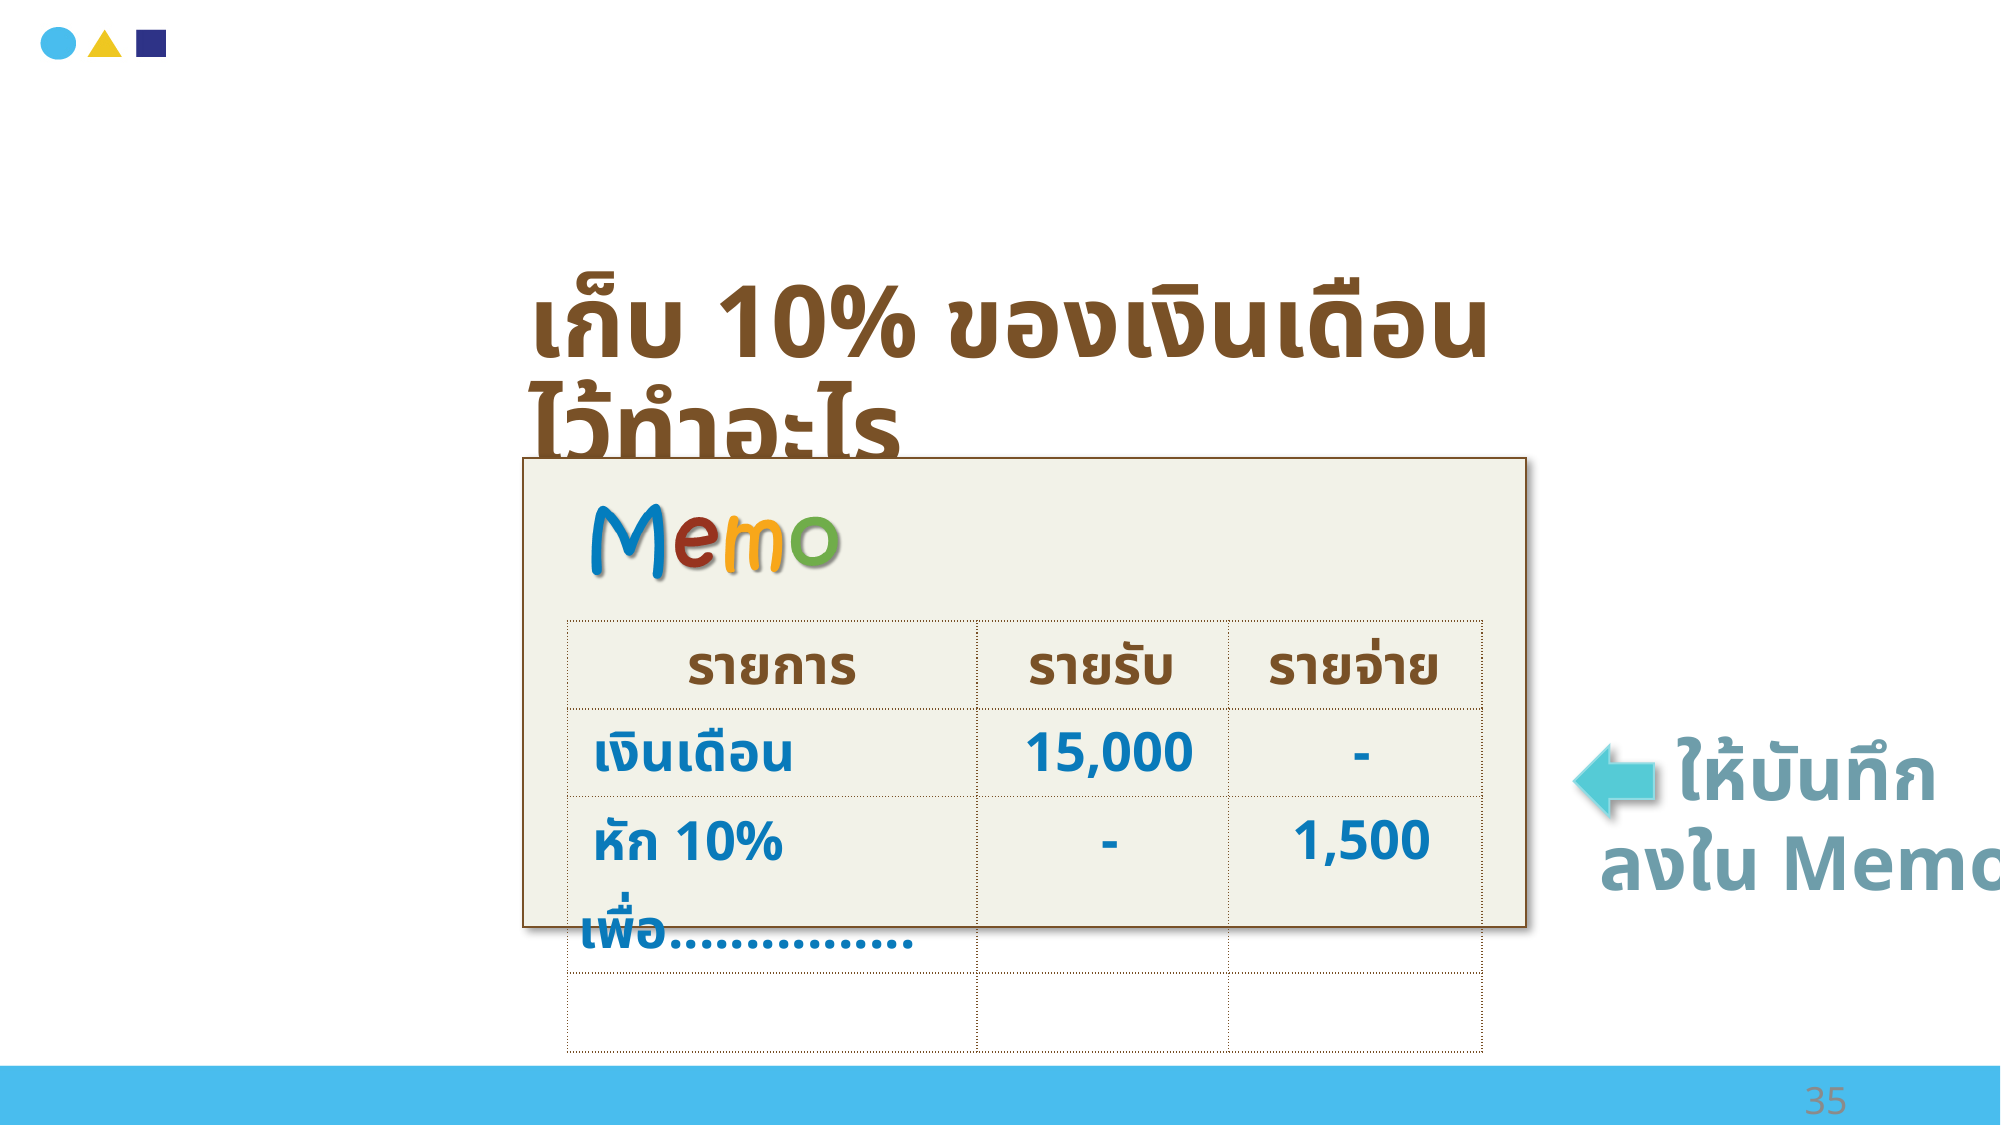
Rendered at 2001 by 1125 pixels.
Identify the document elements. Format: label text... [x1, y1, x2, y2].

table_cell [567, 973, 977, 1052]
text_box ให้บันทึก ลงใน Memo [1584, 718, 2000, 914]
table_cell - [977, 796, 1228, 973]
table_cell 1,500 [1228, 796, 1482, 973]
table_cell เงินเดือน [567, 709, 977, 796]
table_cell - [1228, 709, 1482, 796]
table_header รายจ่าย [1228, 621, 1482, 709]
picture [0, 0, 2001, 1125]
text_box [1572, 769, 1584, 793]
text_box เก็บ 10% ของเงินเดือนไว้ทำอะไร [460, 263, 1559, 392]
table_cell [1228, 973, 1482, 1052]
slide_number 35 [1412, 1072, 1863, 1125]
text_box [522, 457, 1527, 928]
table_header รายการ [567, 621, 977, 709]
table_cell 15,000 [977, 709, 1228, 796]
table_cell หัก 10% เพื่อ................ [567, 796, 977, 973]
table_header รายรับ [977, 621, 1228, 709]
table_cell [977, 973, 1228, 1052]
